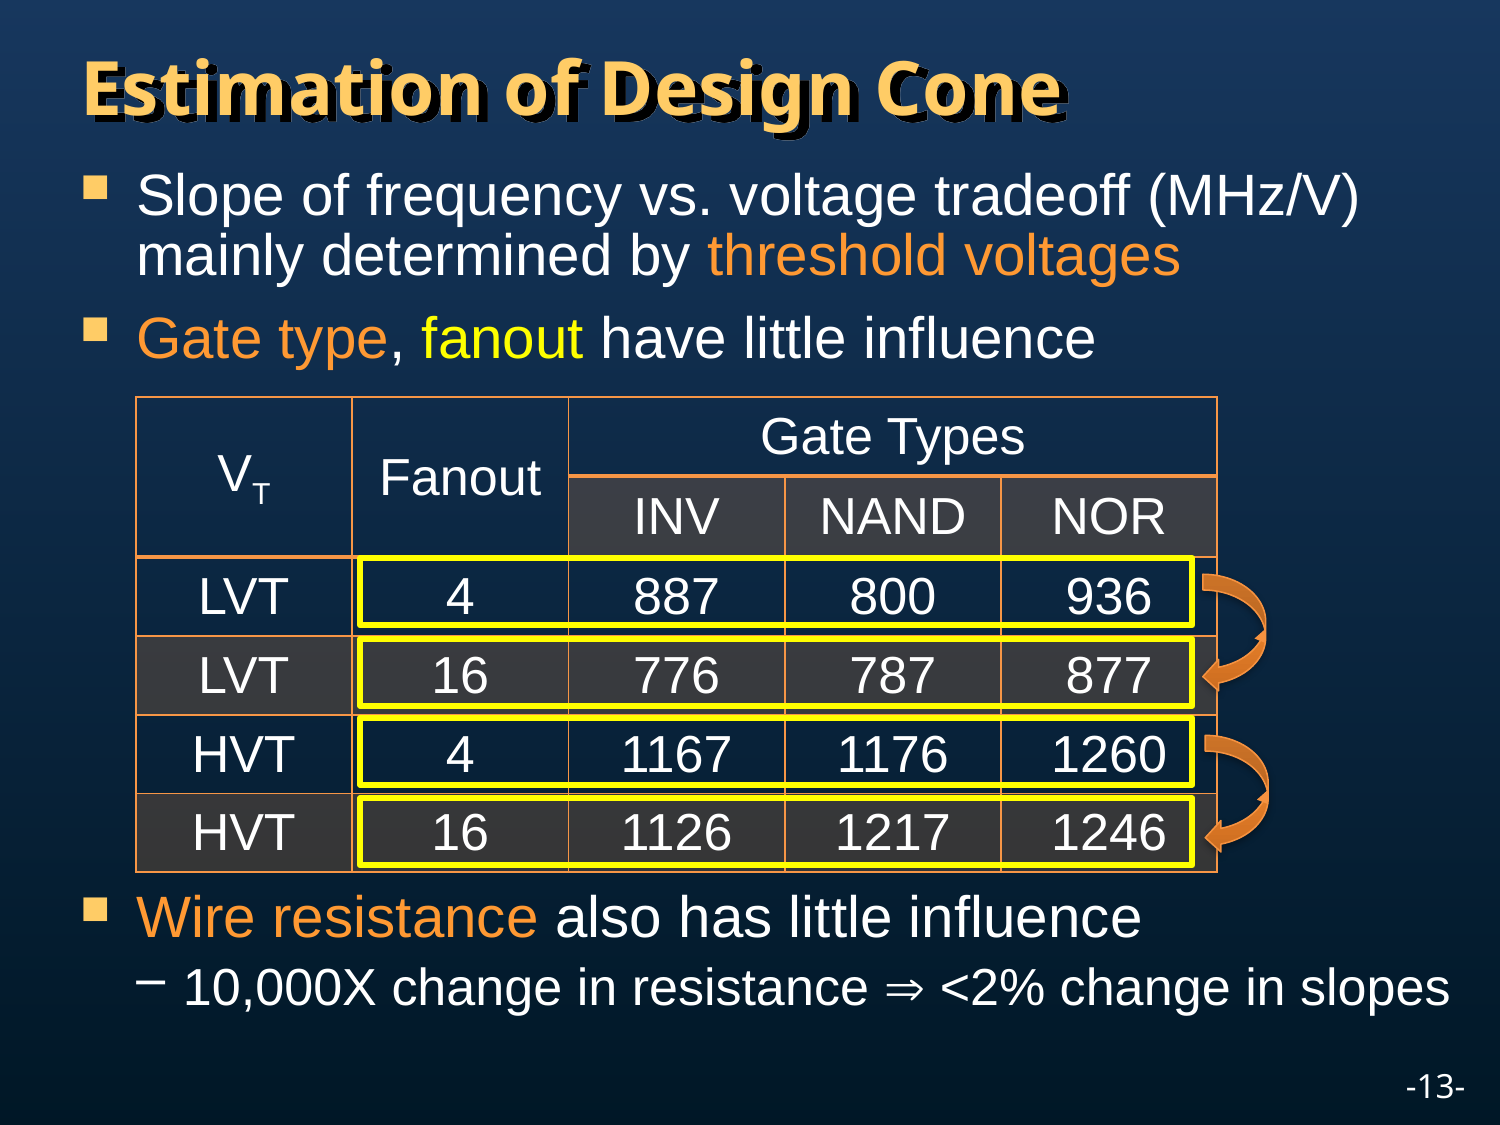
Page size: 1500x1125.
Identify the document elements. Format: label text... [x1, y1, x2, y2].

table_header VT [137, 398, 351, 555]
table_cell 1126 [569, 866, 784, 871]
table_cell 4 [353, 716, 568, 793]
table_cell 1246 [1002, 794, 1216, 871]
table_cell 887 [569, 626, 784, 635]
table_header Fanout [353, 398, 568, 555]
table_cell NOR [1002, 478, 1216, 556]
text_box [360, 717, 1193, 785]
table_cell 1217 [786, 866, 1000, 871]
text_box [1204, 734, 1269, 853]
table_cell 4 [353, 559, 568, 635]
text_box [360, 798, 1193, 866]
table_cell 877 [1002, 637, 1216, 714]
table_cell 936 [1002, 558, 1216, 635]
table_cell LVT [137, 559, 351, 635]
title Estimation of Design Cone [64, 32, 1458, 150]
text_box [1202, 573, 1267, 692]
table_cell 1260 [1002, 716, 1216, 793]
text_box [360, 638, 1193, 706]
table_cell 1176 [786, 785, 1000, 793]
table_cell INV [569, 478, 784, 556]
table_cell 1167 [569, 785, 784, 793]
table_cell HVT [137, 716, 351, 793]
table_cell HVT [137, 794, 351, 871]
table_cell 800 [786, 626, 1000, 635]
text_box [360, 558, 1193, 626]
table_cell 16 [353, 637, 568, 714]
table_cell 16 [353, 794, 568, 871]
table_cell 776 [569, 706, 784, 714]
table_cell 1217 [786, 794, 1000, 798]
table_cell LVT [137, 637, 351, 714]
table_header Gate Types [569, 398, 1216, 474]
table_cell 1126 [569, 794, 784, 798]
table_cell NAND [786, 478, 1000, 556]
table_cell 787 [786, 706, 1000, 714]
list Slope of frequency vs. voltage tradeoff (MHz/V) mainly determined by threshold voltages Gate type, fanout have little influence Wire resistance also has little influence 10,000X change in resistance  <2% change in slopes [64, 160, 1483, 1091]
